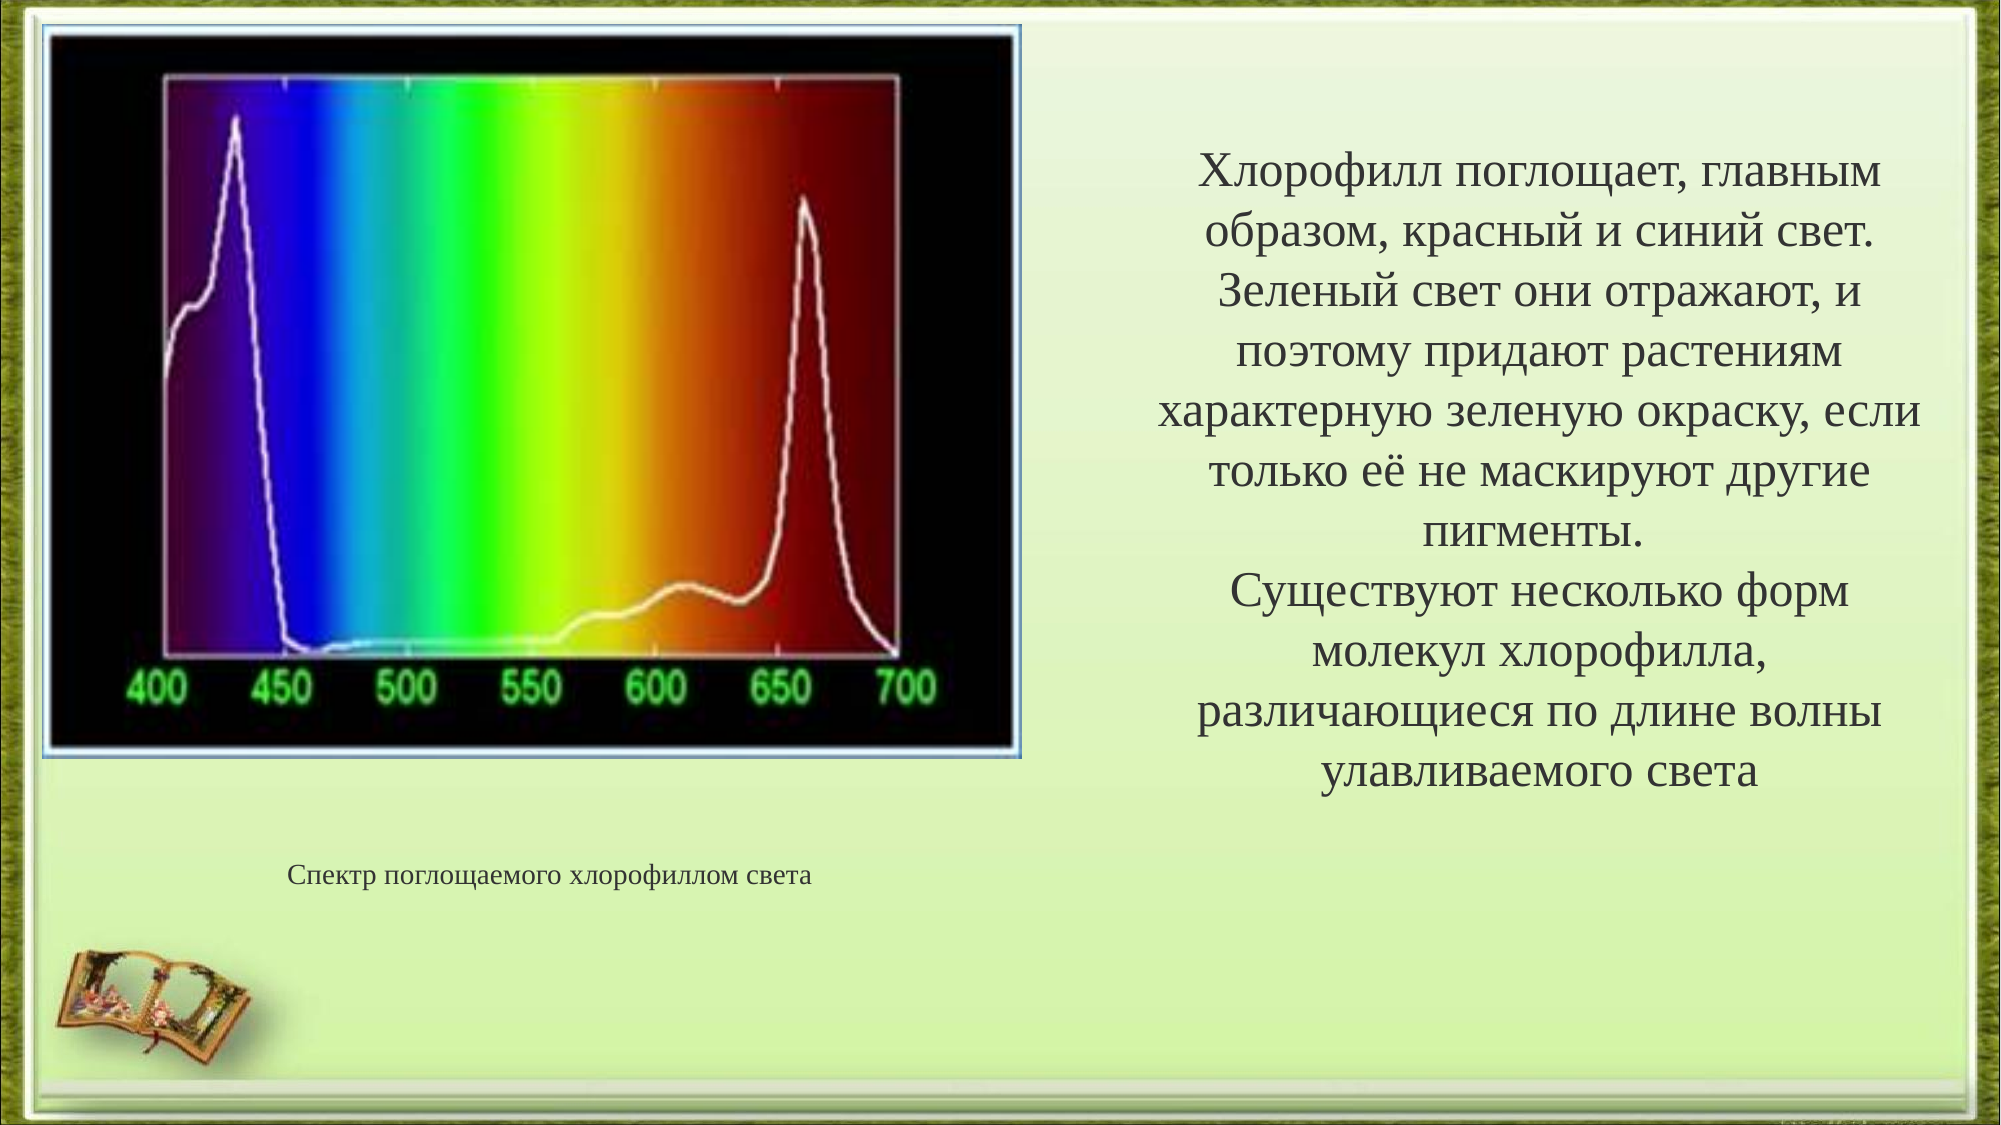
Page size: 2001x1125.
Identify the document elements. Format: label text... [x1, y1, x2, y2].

text_box Хлорофилл поглощает, главным образом, красный и синий свет. Зеленый свет они отражают, и поэтому придают растениям характерную зеленую окраску, если только её не маскируют другие пигменты. Существуют несколько форм молекул хлорофилла, различающиеся по длине волны улавливаемого света [1142, 128, 1938, 804]
picture [0, 0, 2001, 1125]
text_box Спектр поглощаемого хлорофиллом света [272, 848, 828, 898]
